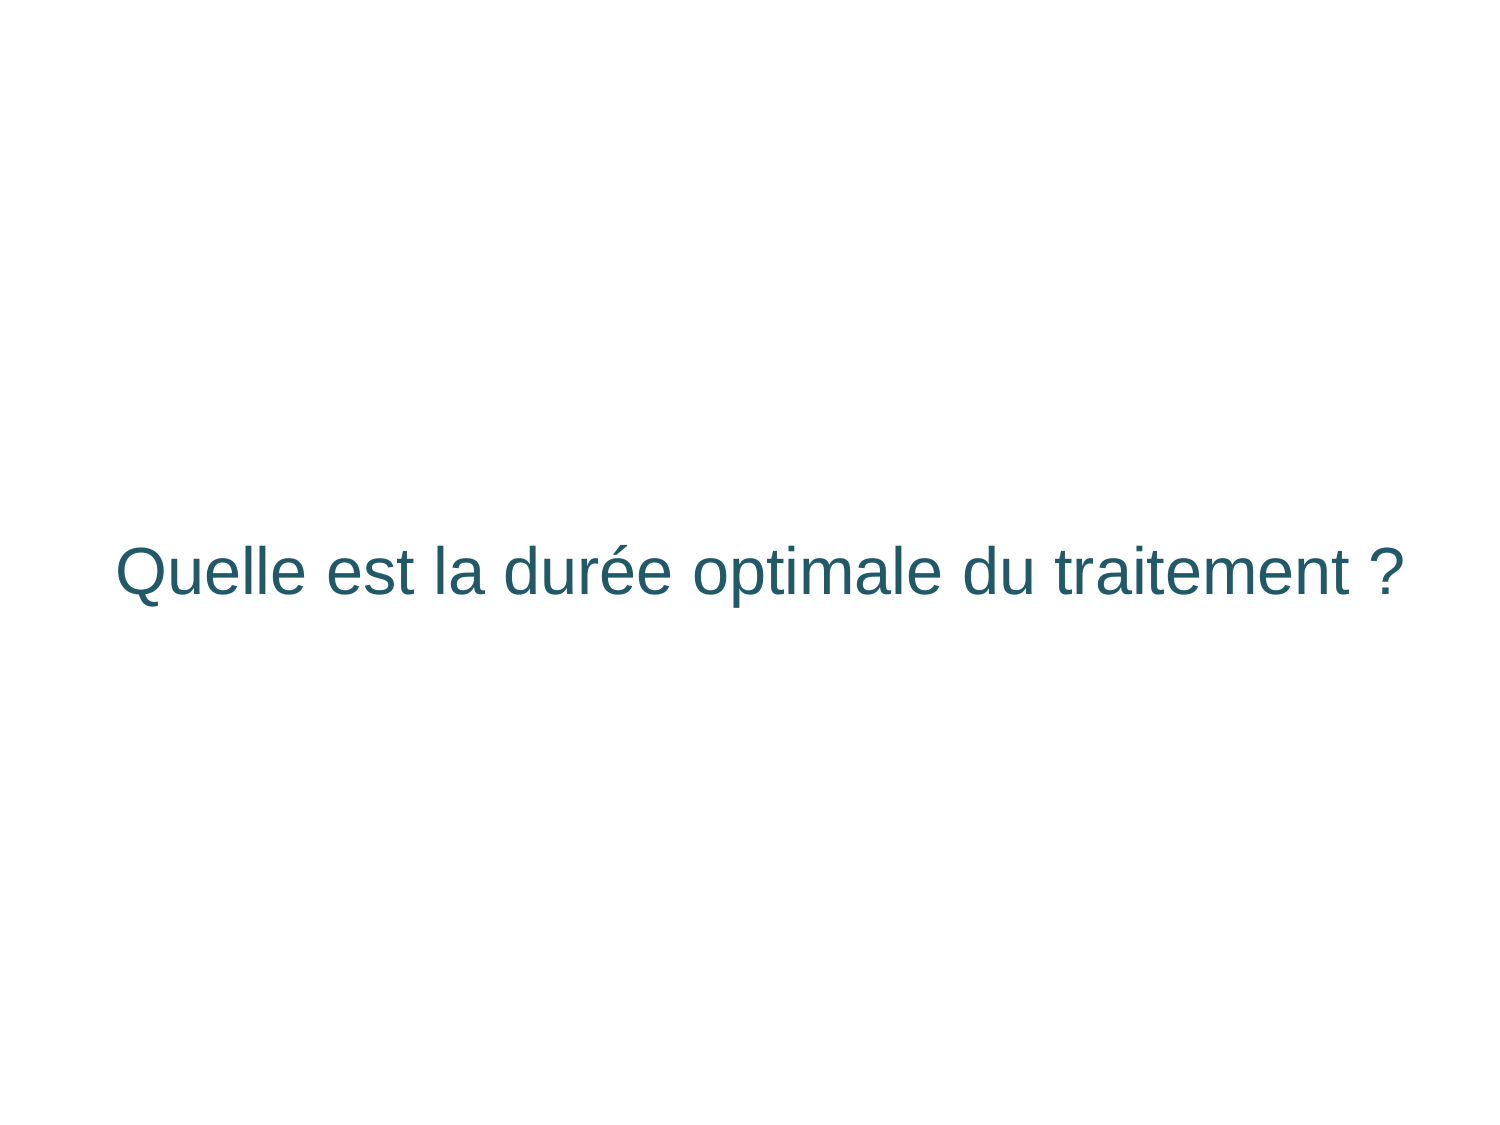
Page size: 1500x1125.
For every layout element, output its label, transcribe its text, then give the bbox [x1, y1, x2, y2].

title Quelle est la durée optimale du traitement ? [100, 408, 1447, 728]
